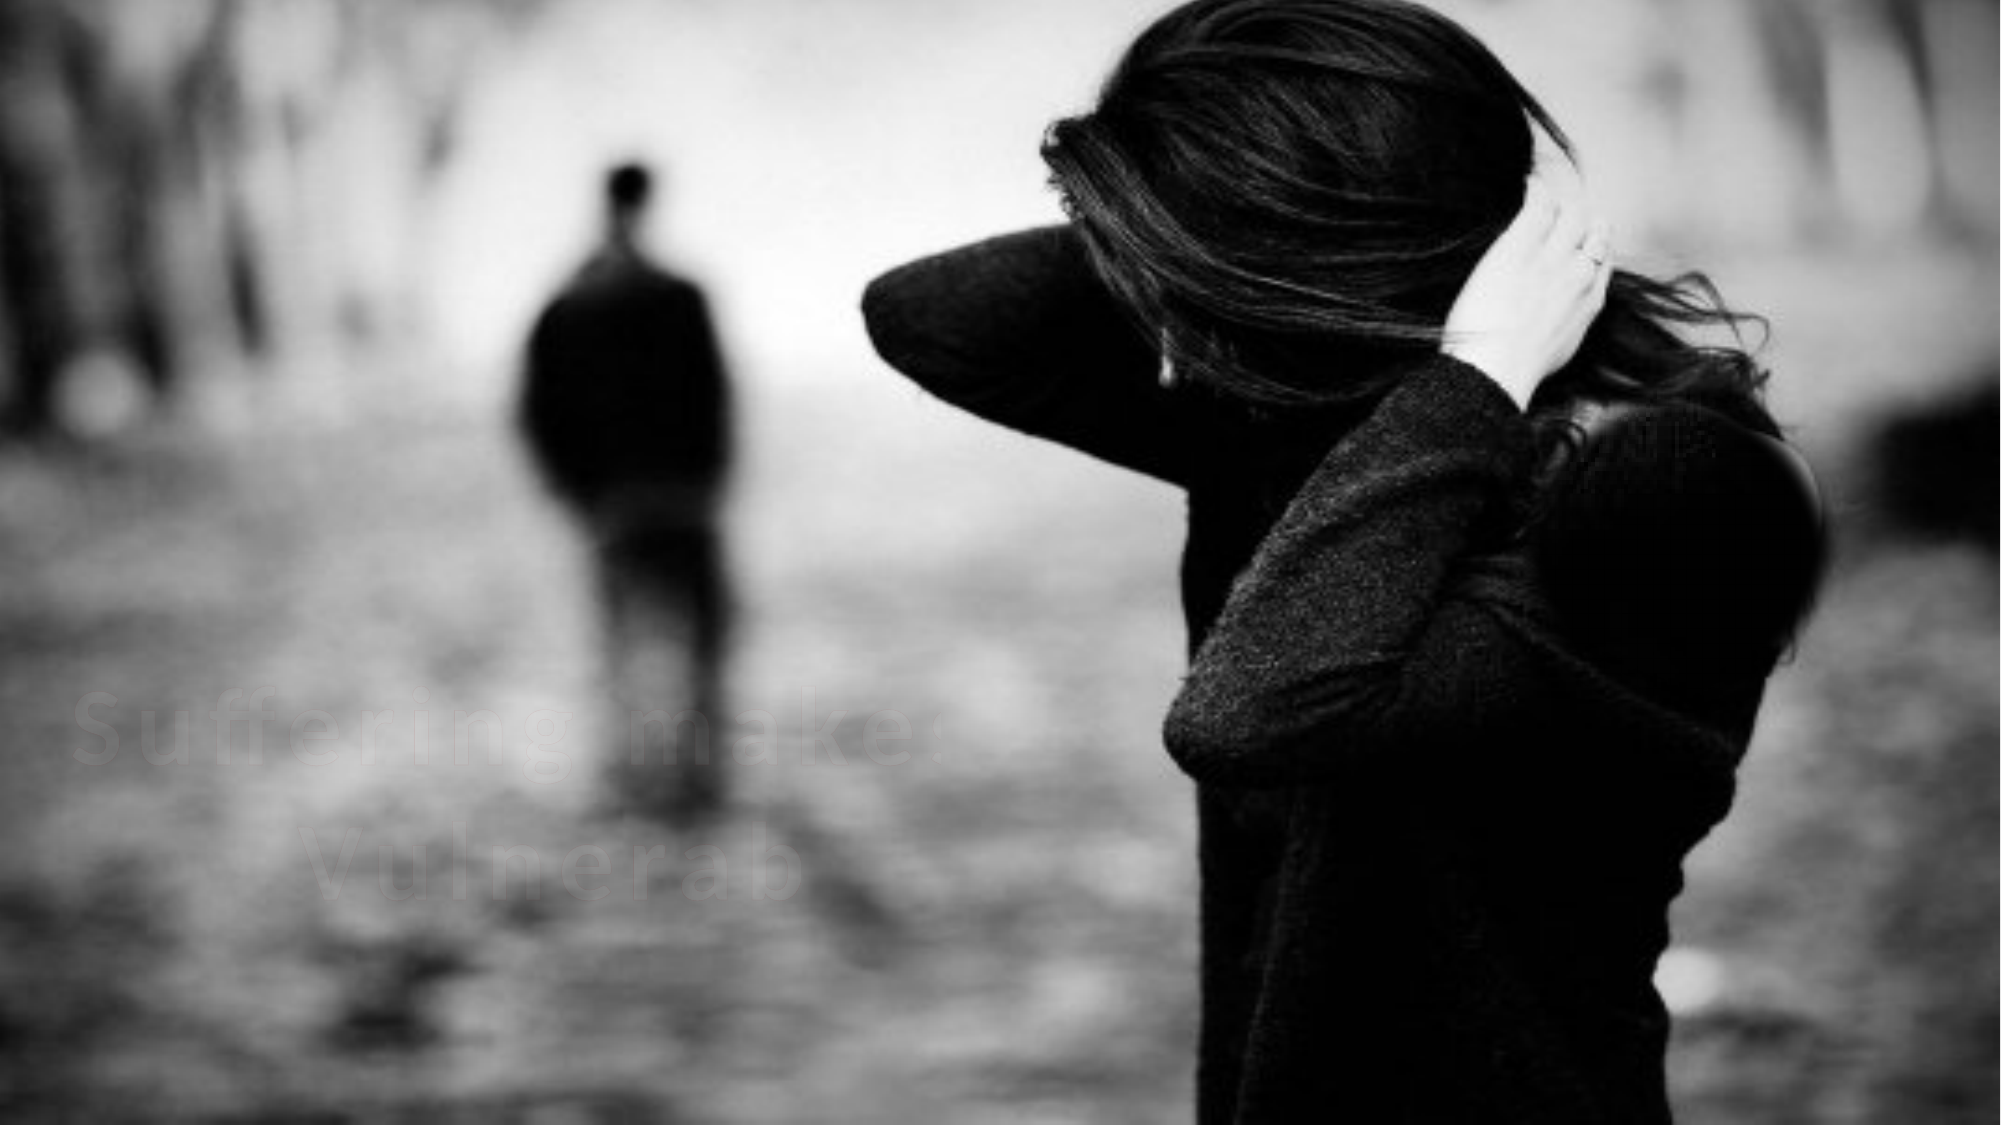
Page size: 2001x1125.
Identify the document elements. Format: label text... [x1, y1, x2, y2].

text_box Suffering makes us Vulnerable [54, 645, 1159, 931]
picture [0, 0, 2001, 1125]
